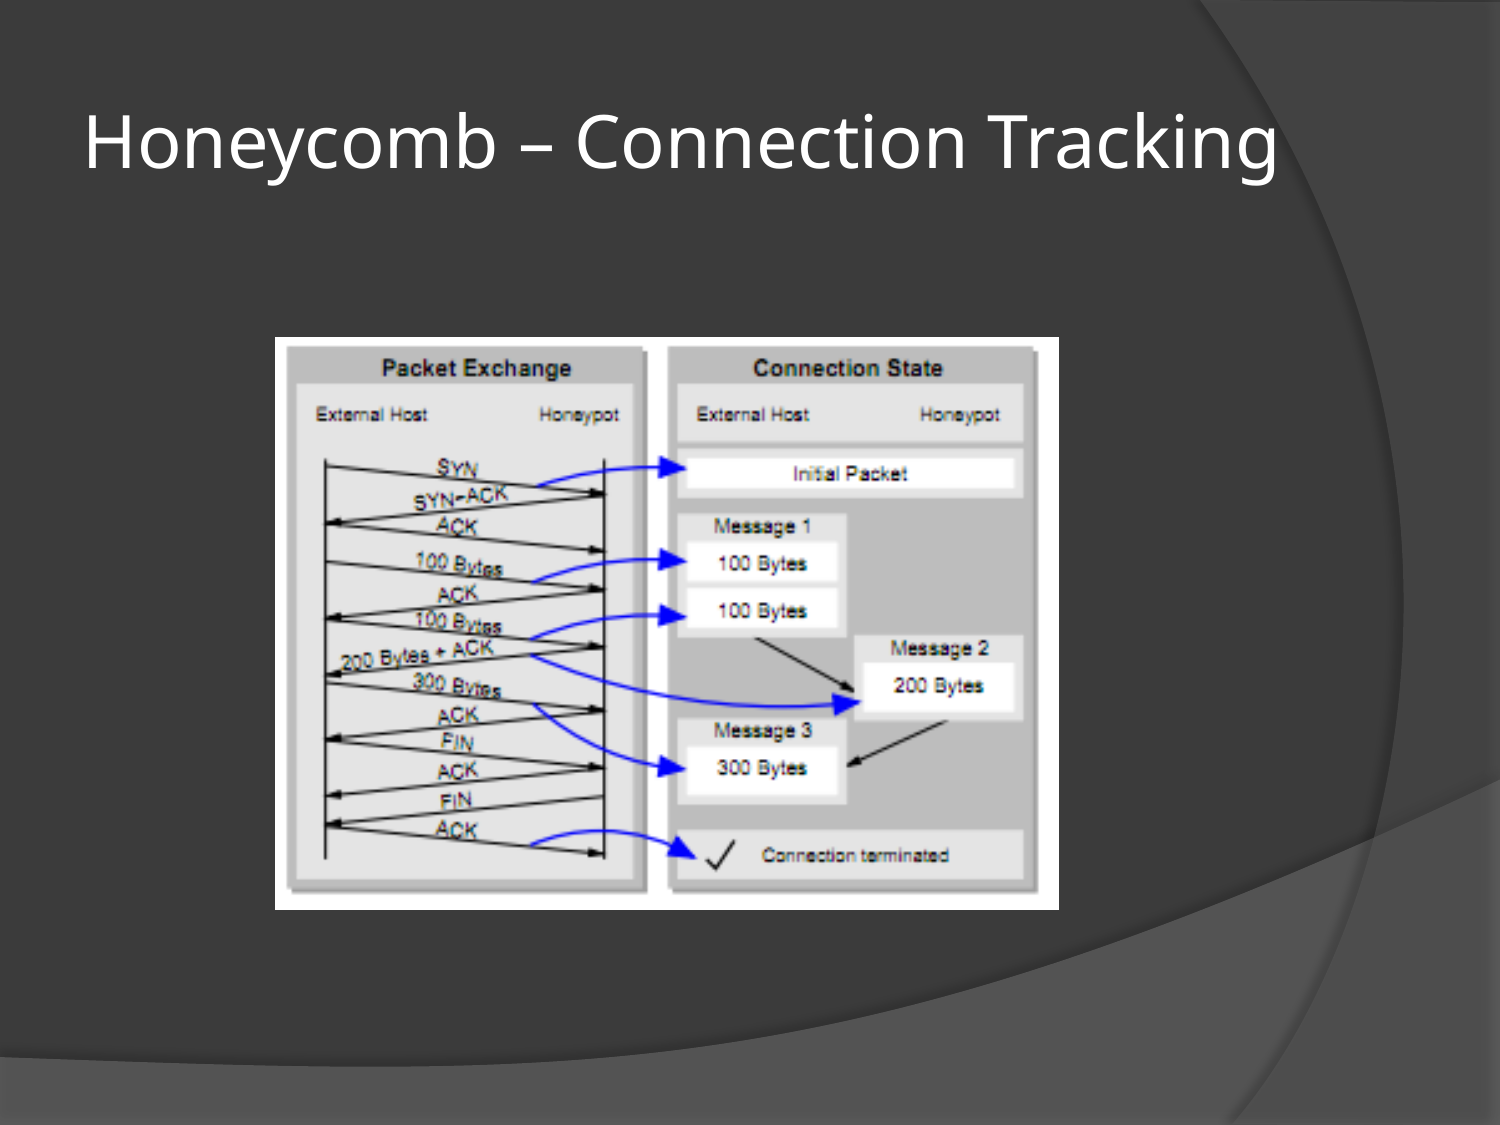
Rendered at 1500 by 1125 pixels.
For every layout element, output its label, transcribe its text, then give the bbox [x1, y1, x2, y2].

title Honeycomb – Connection Tracking [75, 45, 1300, 233]
picture [274, 337, 1059, 910]
